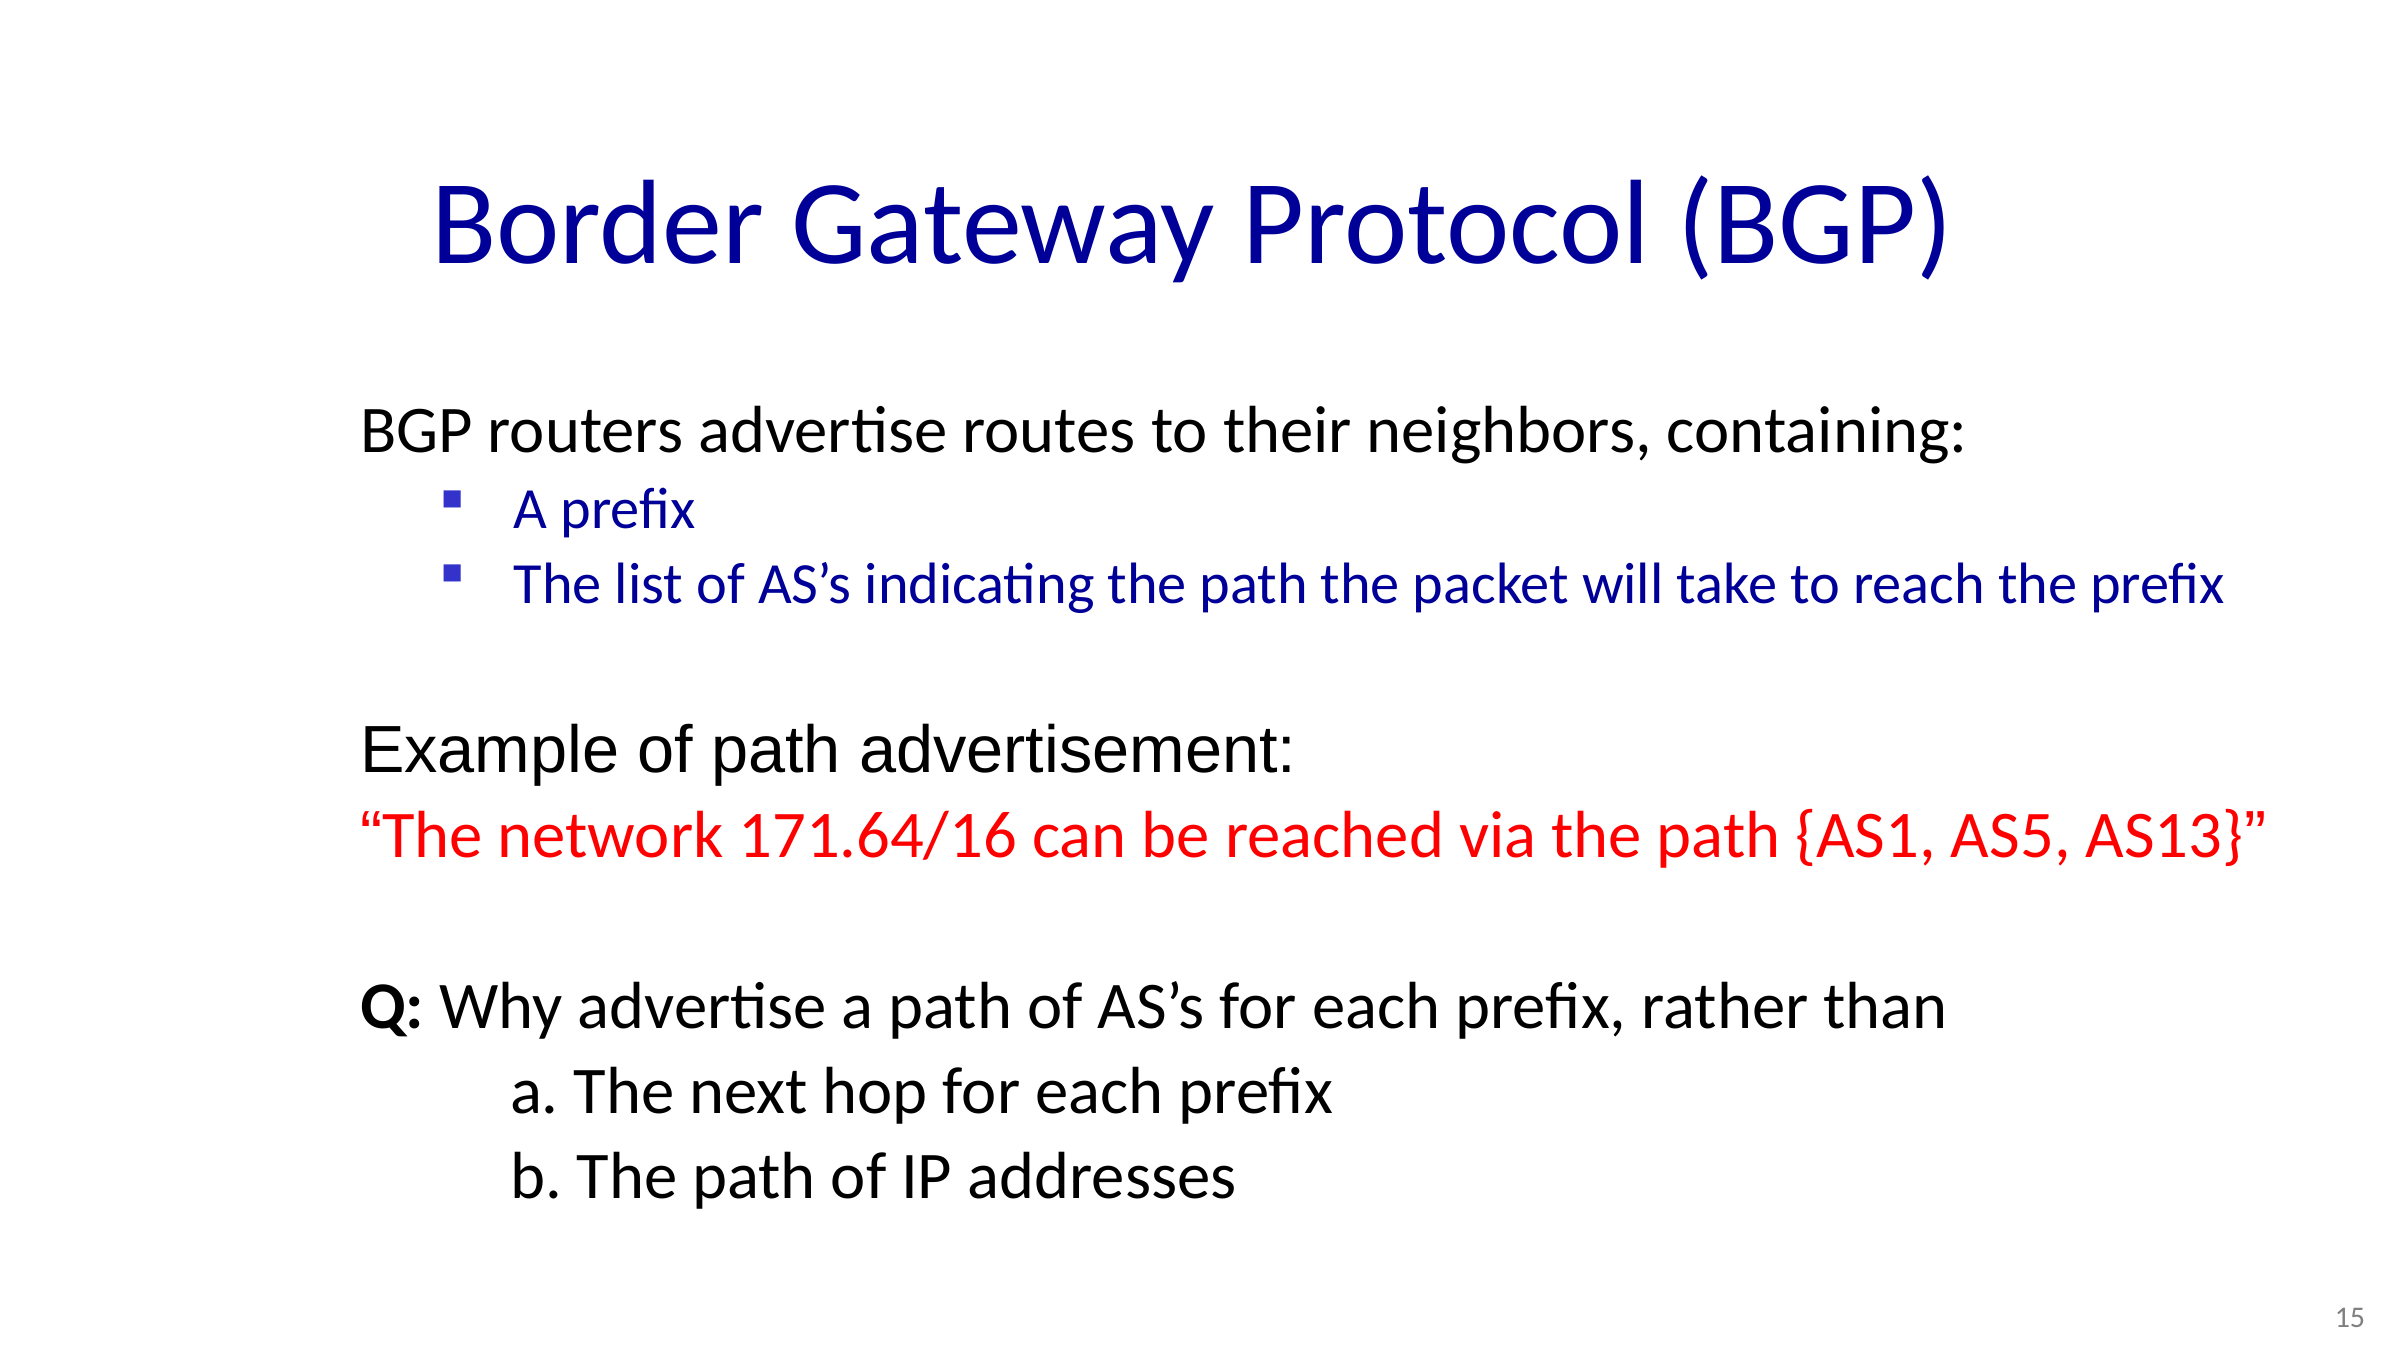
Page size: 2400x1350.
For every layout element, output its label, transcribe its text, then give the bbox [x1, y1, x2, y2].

list BGP routers advertise routes to their neighbors, containing: A prefix The list of AS’s indicating the path the packet will take to reach the prefix Example of path advertisement: “The network 171.64/16 can be reached via the path {AS1, AS5, AS13}” Q: Why advertise a path of AS’s for each prefix, rather than a. The next hop for each prefix b. The path of IP addresses [345, 387, 2400, 1350]
title Border Gateway Protocol (BGP) [330, 102, 2055, 328]
